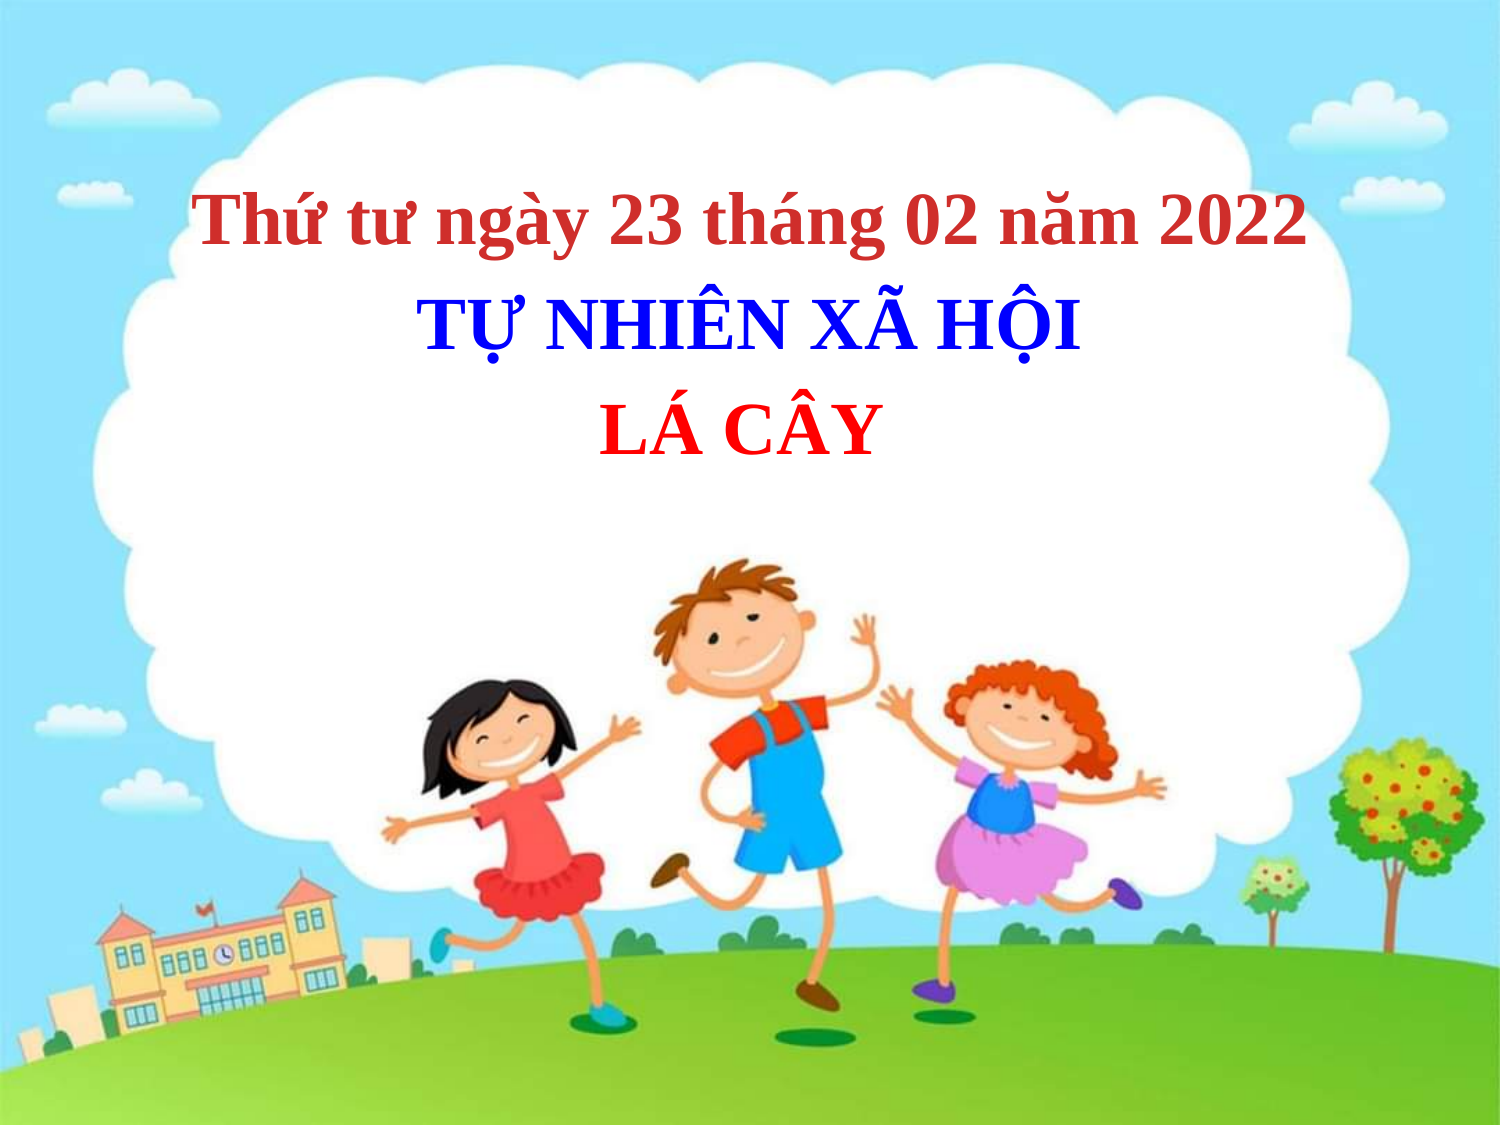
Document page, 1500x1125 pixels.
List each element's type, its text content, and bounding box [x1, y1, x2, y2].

picture [0, 0, 1500, 1125]
text_box Thứ tư ngày 23 tháng 02 năm 2022 TỰ NHIÊN XÃ HỘI LÁ CÂY [109, 162, 1391, 478]
